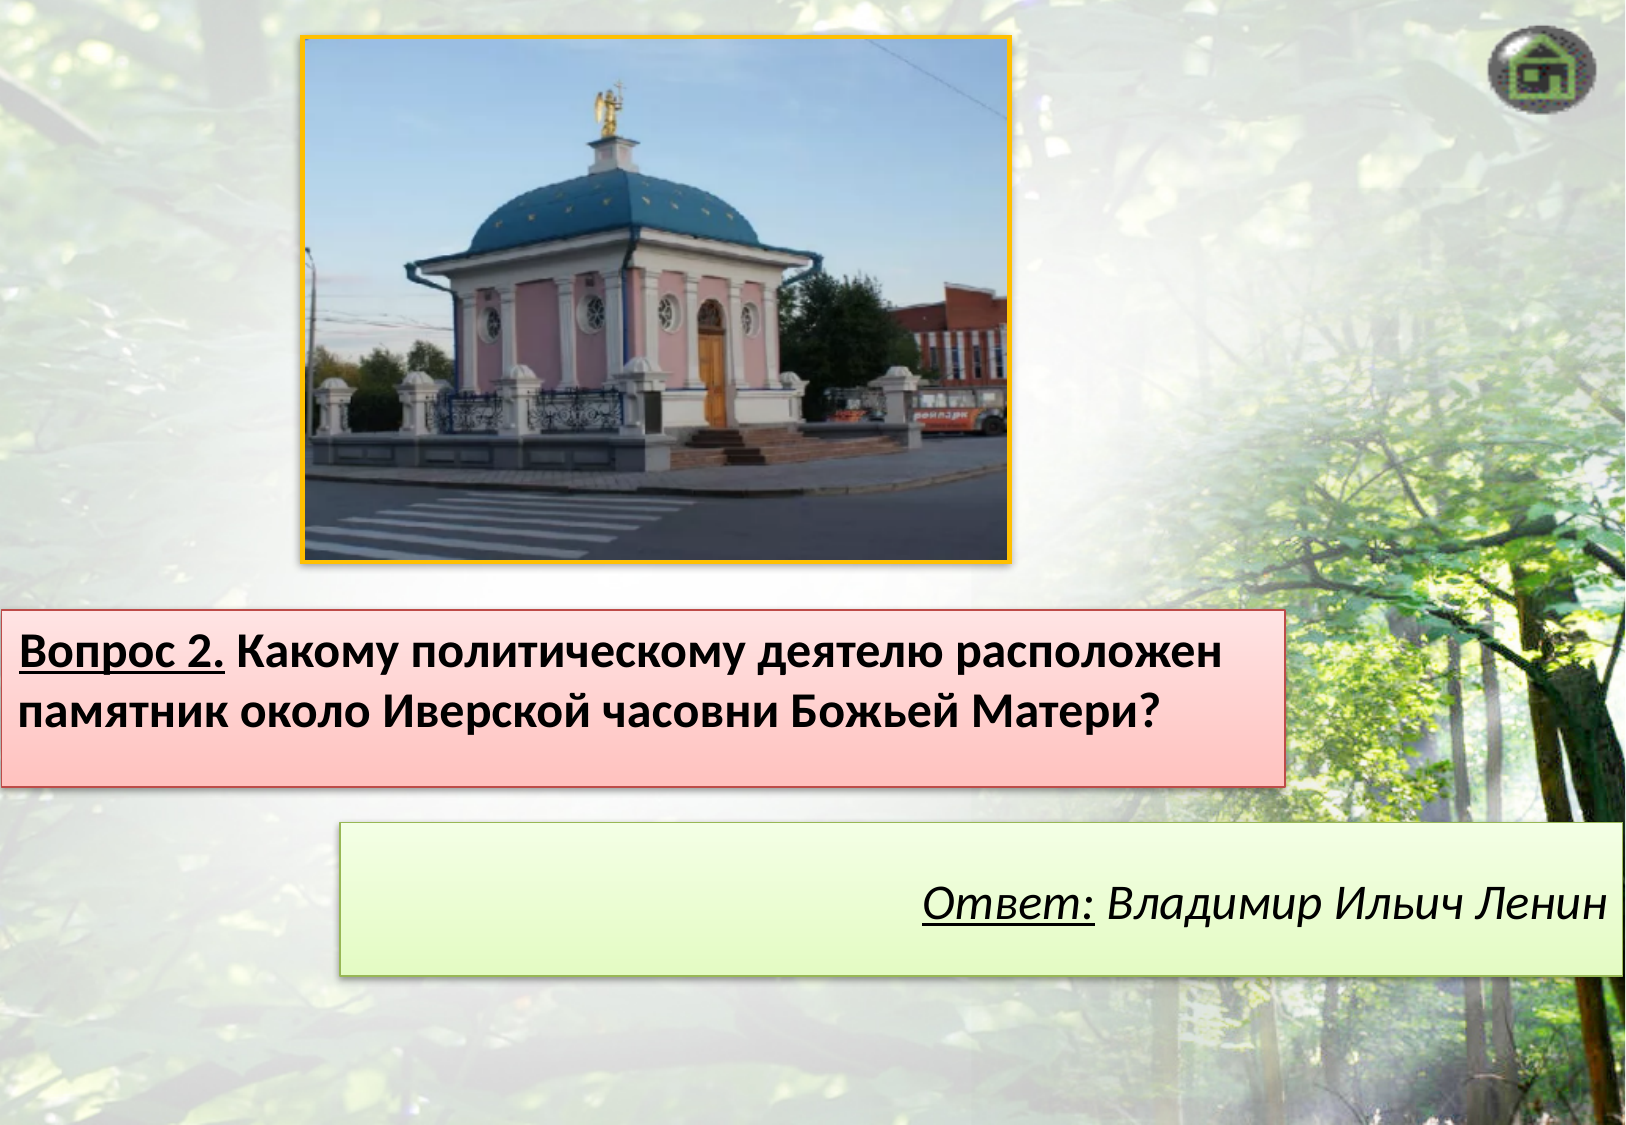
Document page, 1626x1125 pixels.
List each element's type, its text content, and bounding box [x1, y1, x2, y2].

picture [0, 0, 1626, 1125]
title Ответ: Владимир Ильич Ленин [339, 822, 1623, 977]
list Вопрос 2. Какому политическому деятелю расположен памятник около Иверской часовни Божьей Матери? [1, 609, 1286, 788]
